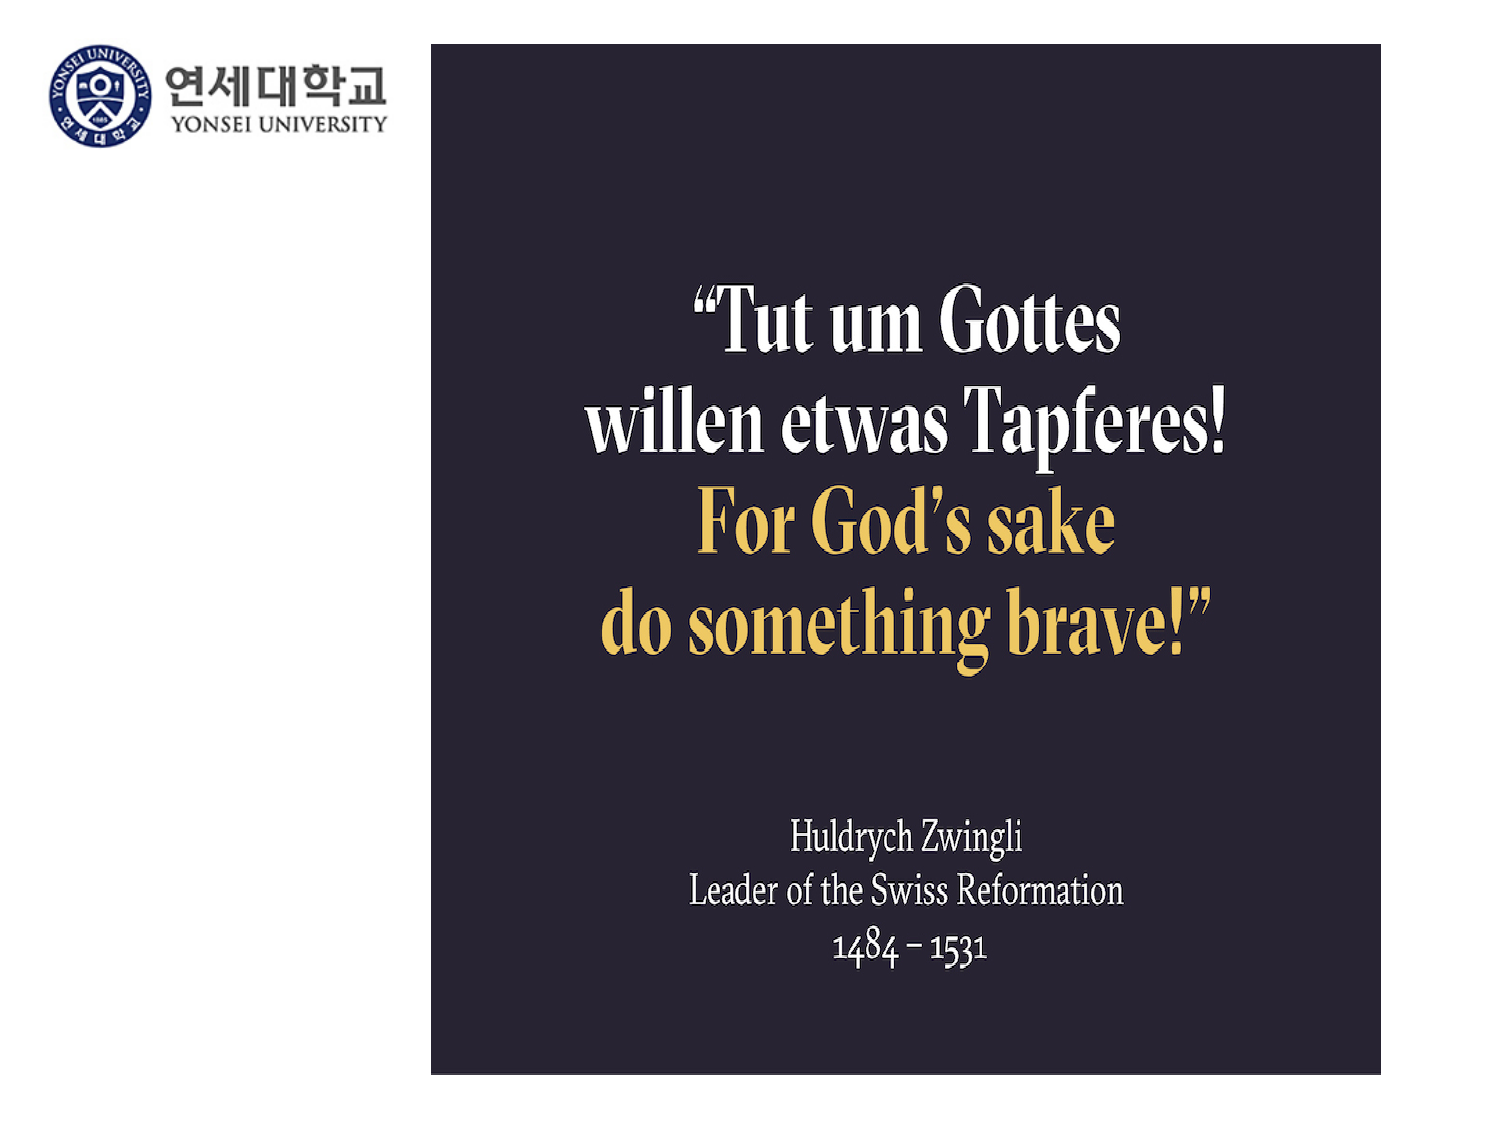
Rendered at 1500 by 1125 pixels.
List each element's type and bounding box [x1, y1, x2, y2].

picture [42, 37, 394, 155]
list [430, 44, 1381, 1075]
